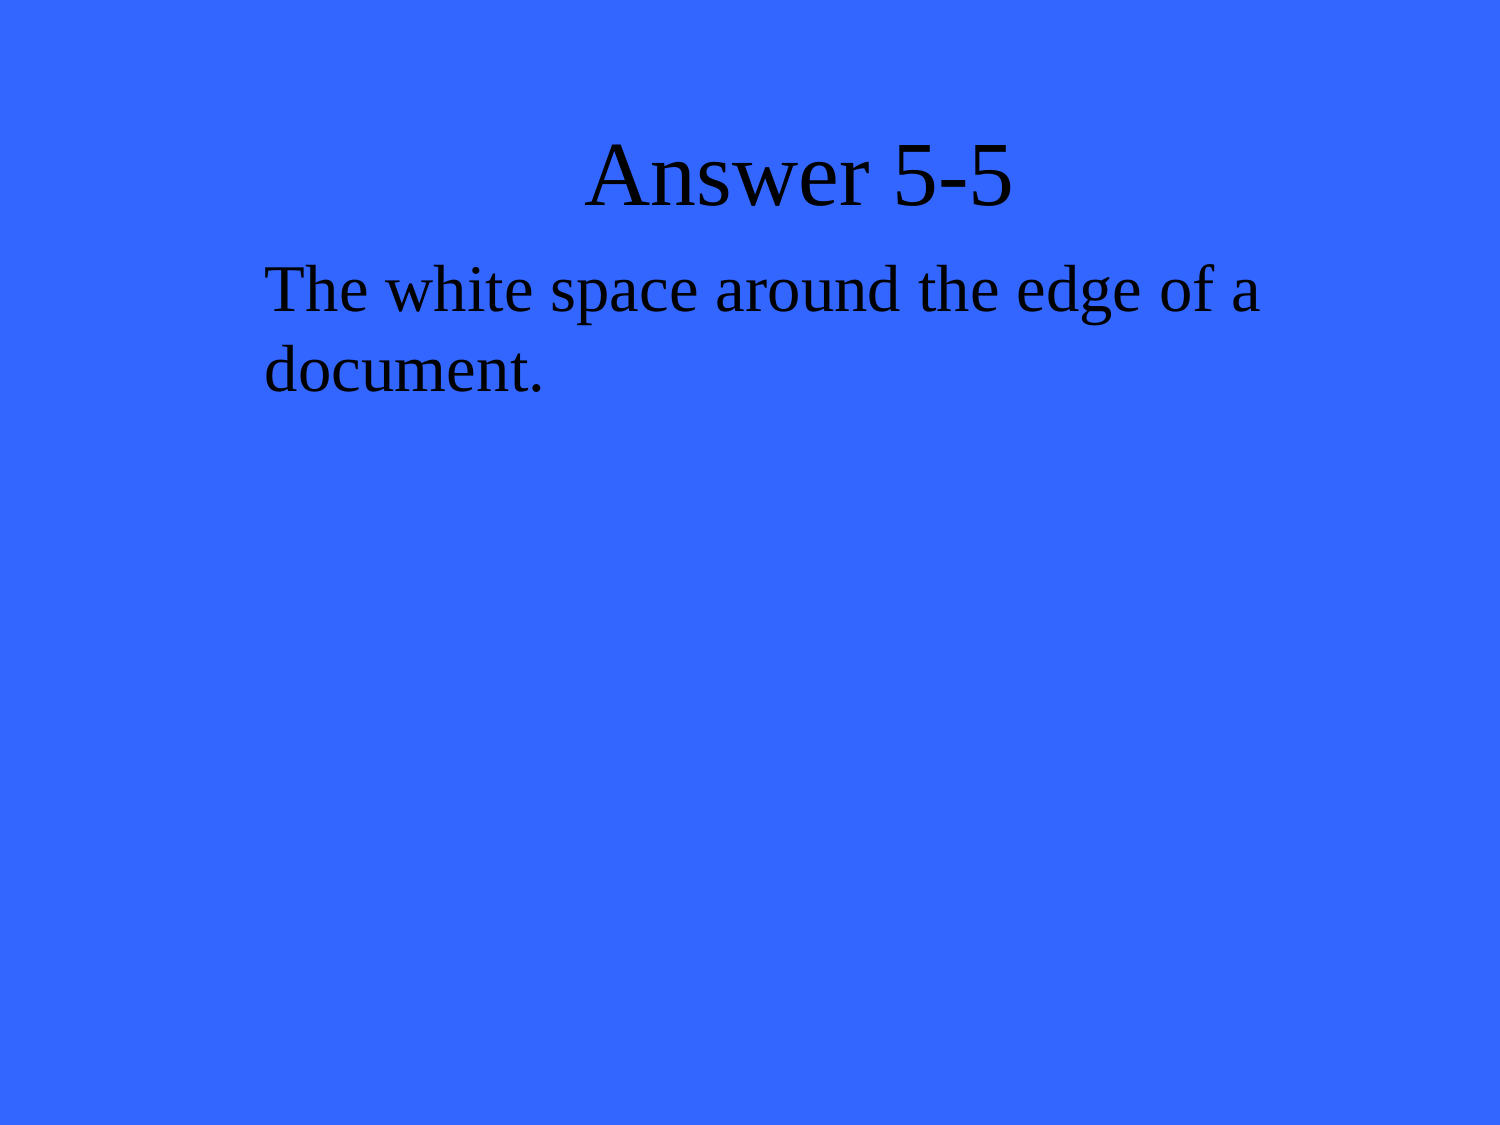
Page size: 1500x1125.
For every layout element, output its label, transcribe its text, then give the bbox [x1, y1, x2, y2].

subtitle The white space around the edge of a document. [249, 237, 1300, 525]
title Answer 5-5 [162, 75, 1438, 263]
